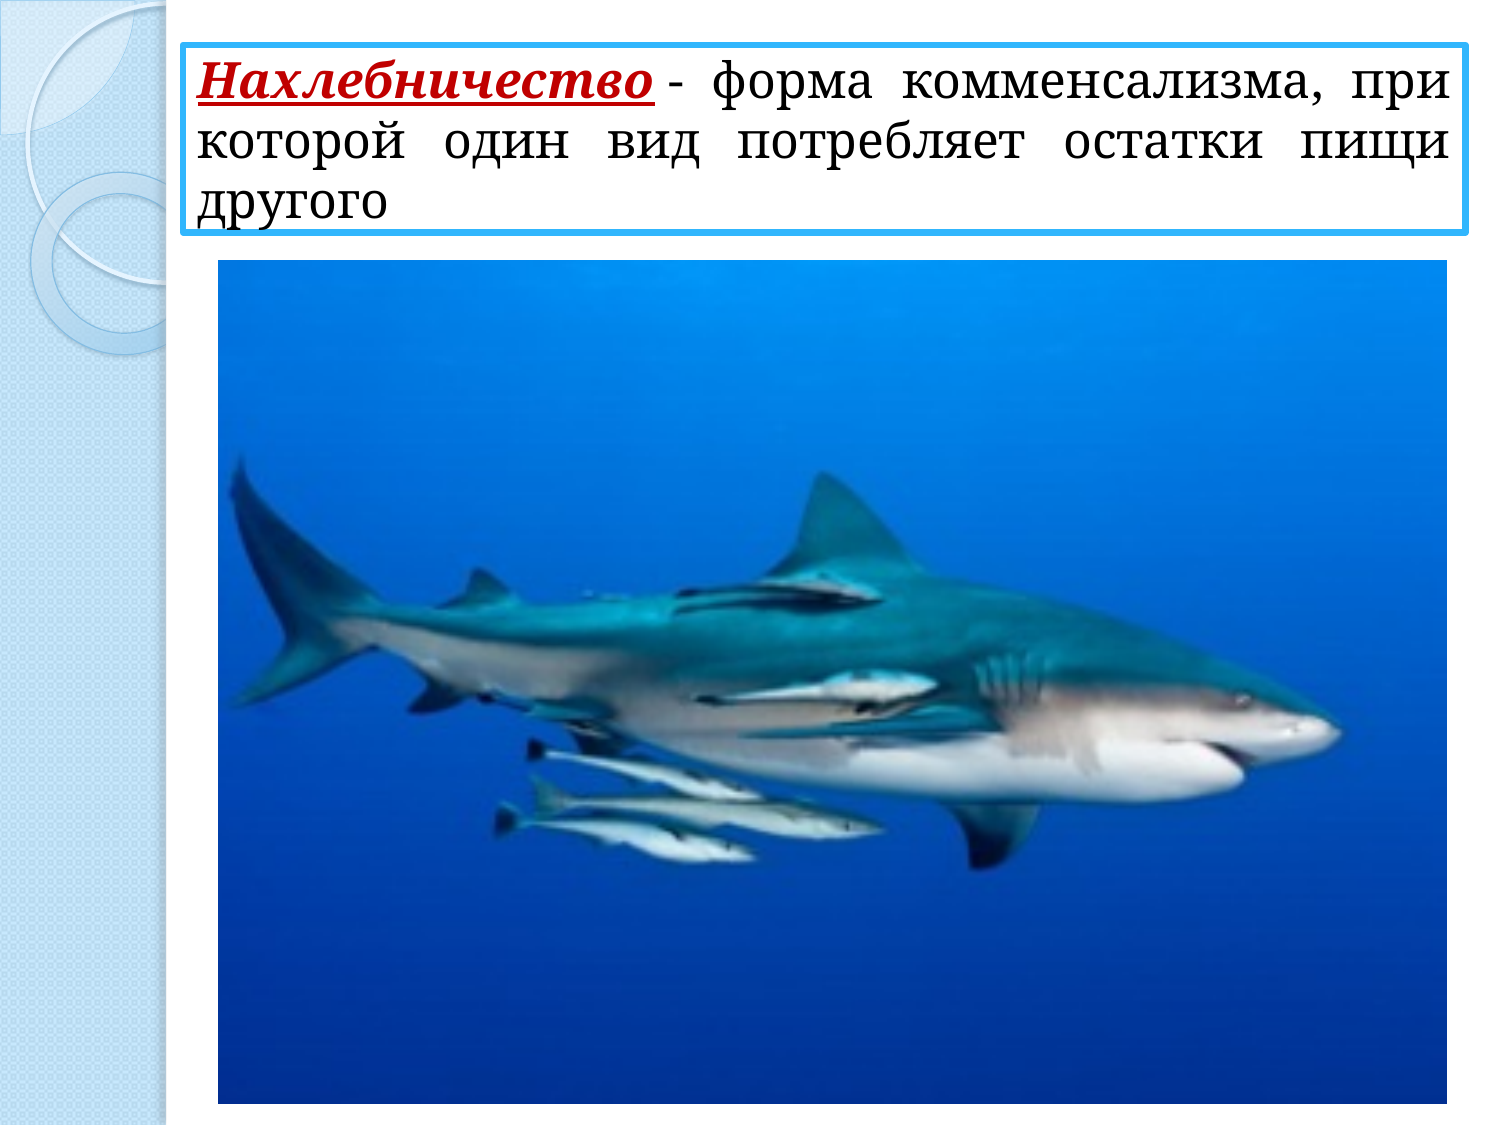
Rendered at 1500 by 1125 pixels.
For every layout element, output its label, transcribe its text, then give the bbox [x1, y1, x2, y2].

picture [217, 260, 1448, 1105]
title Нахлебничество - форма комменсализма, при которой один вид потребляет остатки пищи другого [180, 42, 1469, 236]
